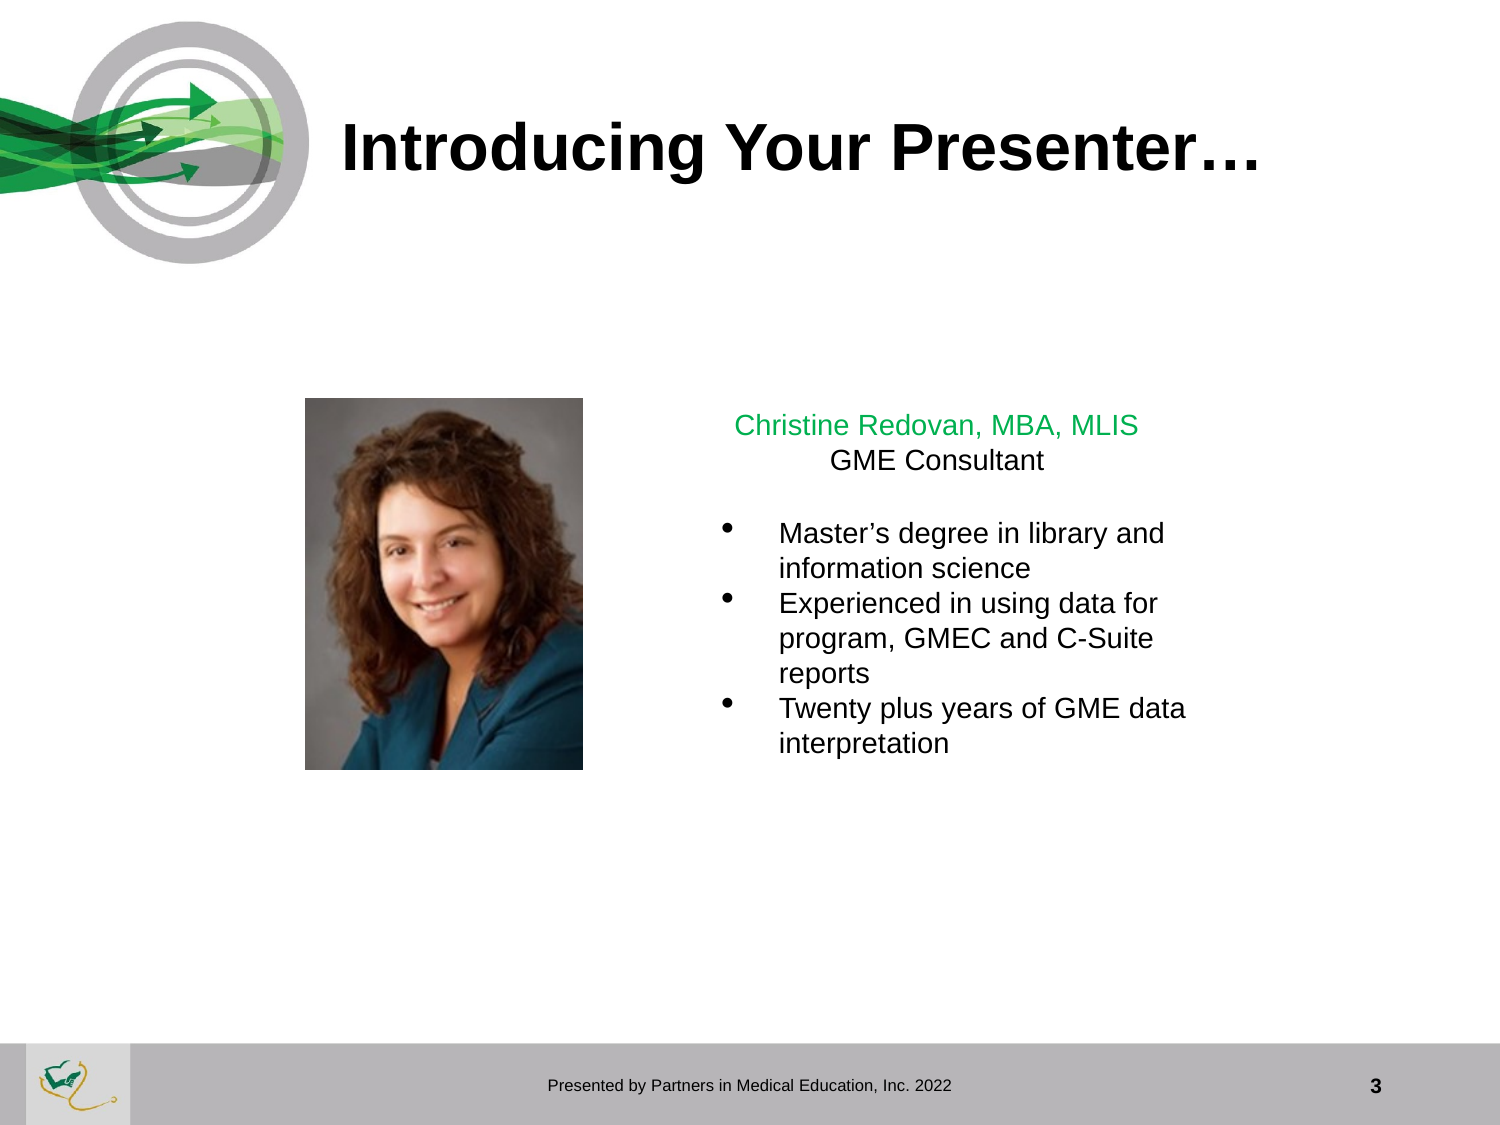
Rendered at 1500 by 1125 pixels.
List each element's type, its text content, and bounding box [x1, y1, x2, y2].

text_box Christine Redovan, MBA, MLIS GME Consultant [655, 398, 1219, 484]
slide_number 3 [1059, 1055, 1397, 1116]
title Introducing Your Presenter… [326, 40, 1397, 258]
picture [0, 0, 1500, 1125]
text_box Master’s degree in library and information science Experienced in using data for program, GMEC and C-Suite reports Twenty plus years of GME data interpretation [707, 507, 1215, 767]
footer Presented by Partners in Medical Education, Inc. 2022 [496, 1055, 1004, 1116]
